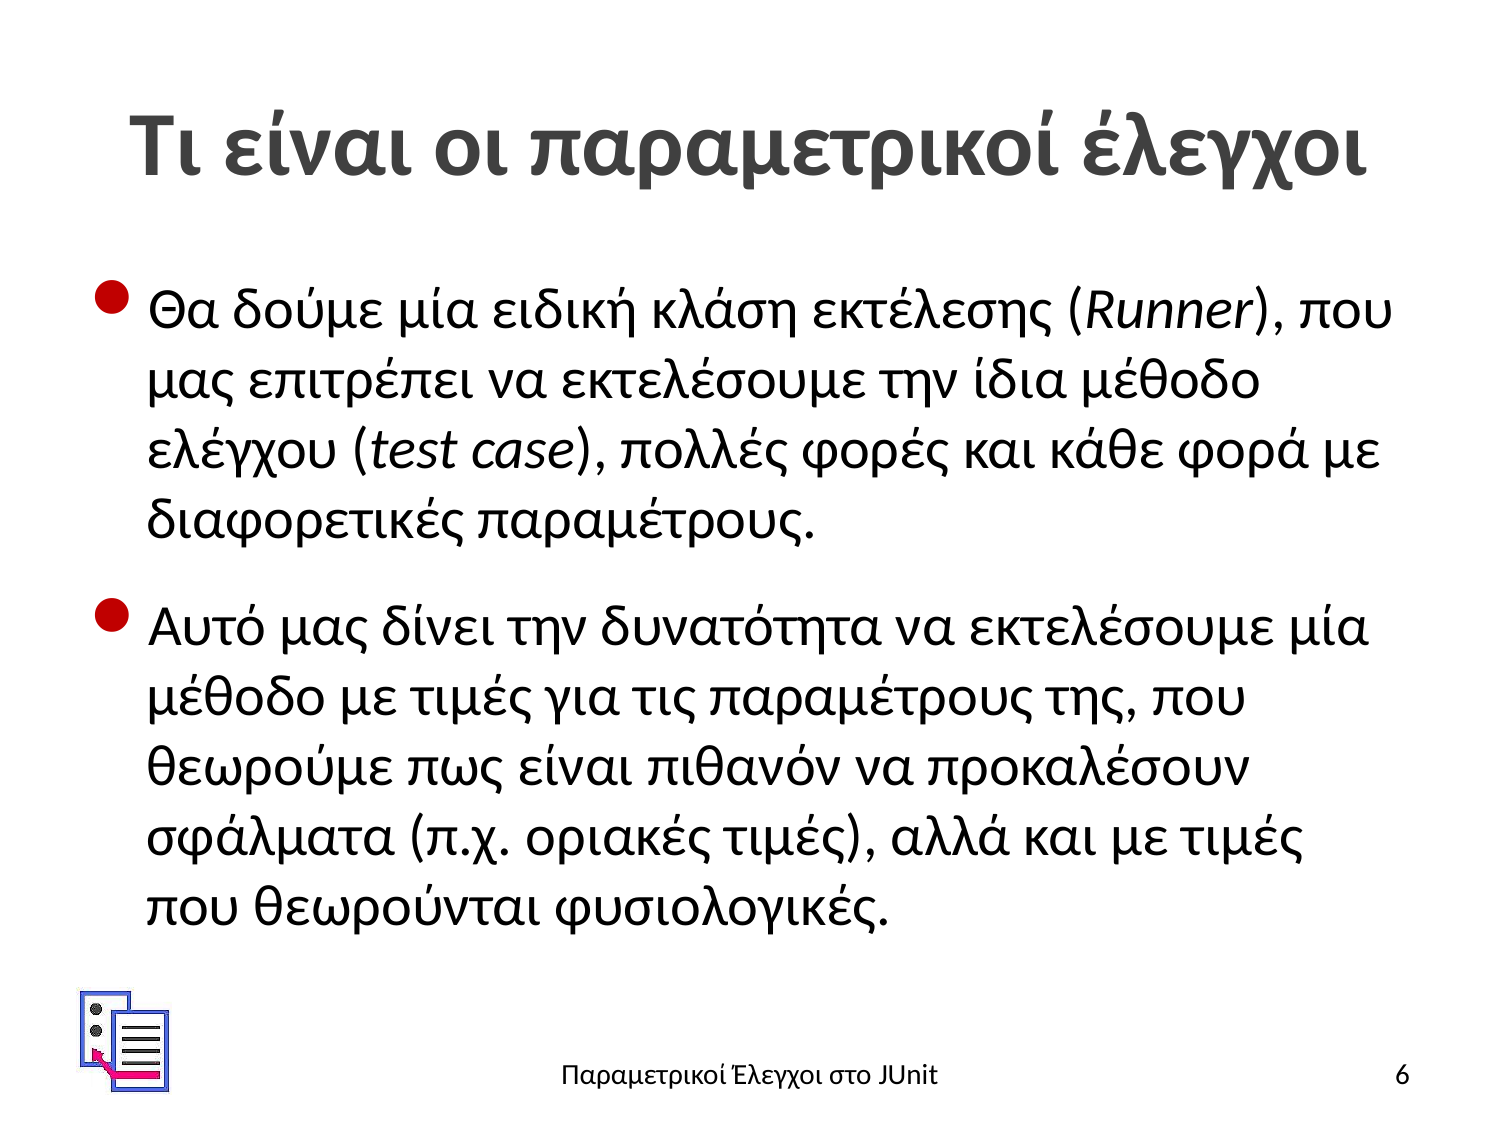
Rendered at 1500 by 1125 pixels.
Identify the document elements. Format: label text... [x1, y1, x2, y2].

footer Παραμετρικοί Έλεγχοι στο JUnit [512, 1042, 988, 1103]
slide_number 6 [1074, 1042, 1425, 1103]
list Θα δούμε μία ειδική κλάση εκτέλεσης (Runner), που μας επιτρέπει να εκτελέσουμε την ίδια μέθοδο ελέγχου (test case), πολλές φορές και κάθε φορά με διαφορετικές παραμέτρους. Αυτό μας δίνει την δυνατότητα να εκτελέσουμε μία μέθοδο με τιμές για τις παραμέτρους της, που θεωρούμε πως είναι πιθανόν να προκαλέσουν σφάλματα (π.χ. οριακές τιμές), αλλά και με τιμές που θεωρούνται φυσιολογικές. [75, 262, 1425, 1005]
title Τι είναι οι παραμετρικοί έλεγχοι [75, 45, 1425, 233]
picture [76, 987, 172, 1095]
